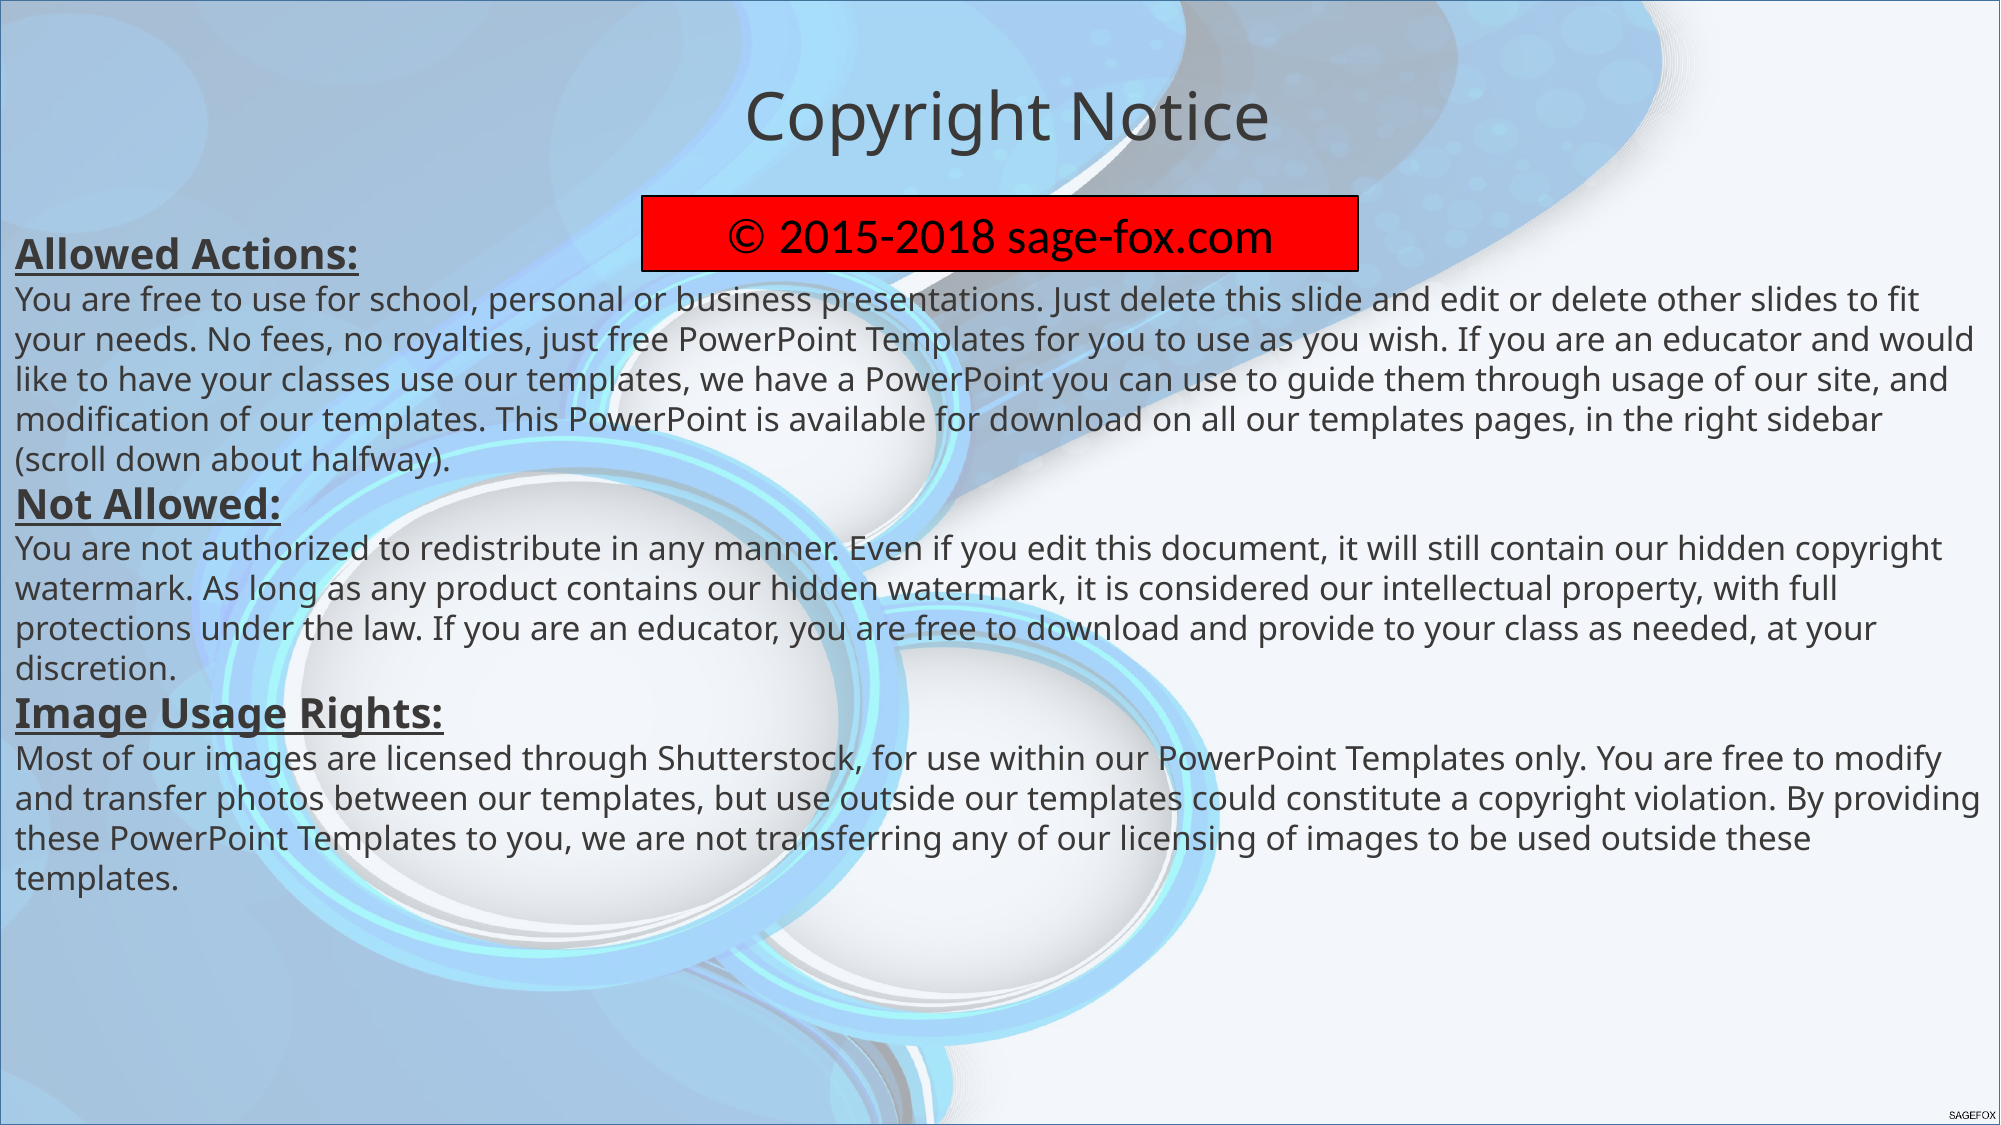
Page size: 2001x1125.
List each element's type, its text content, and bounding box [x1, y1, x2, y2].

text_box © 2015-2018 sage-fox.com [641, 196, 1358, 272]
text_box Allowed Actions: You are free to use for school, personal or business presentations. Just delete this slide and edit or delete other slides to fit your needs. No fees, no royalties, just free PowerPoint Templates for you to use as you wish. If you are an educator and would like to have your classes use our templates, we have a PowerPoint you can use to guide them through usage of our site, and modification of our templates. This PowerPoint is available for download on all our templates pages, in the right sidebar (scroll down about halfway). Not Allowed: You are not authorized to redistribute in any manner. Even if you edit this document, it will still contain our hidden copyright watermark. As long as any product contains our hidden watermark, it is considered our intellectual property, with full protections under the law. If you are an educator, you are free to download and provide to your class as needed, at your discretion. Image Usage Rights: Most of our images are licensed through Shutterstock, for use within our PowerPoint Templates only. You are free to modify and transfer photos between our templates, but use outside our templates could constitute a copyright violation. By providing these PowerPoint Templates to you, we are not transferring any of our licensing of images to be used outside these templates. [0, 0, 2000, 1125]
title Copyright Notice [493, 60, 1524, 178]
